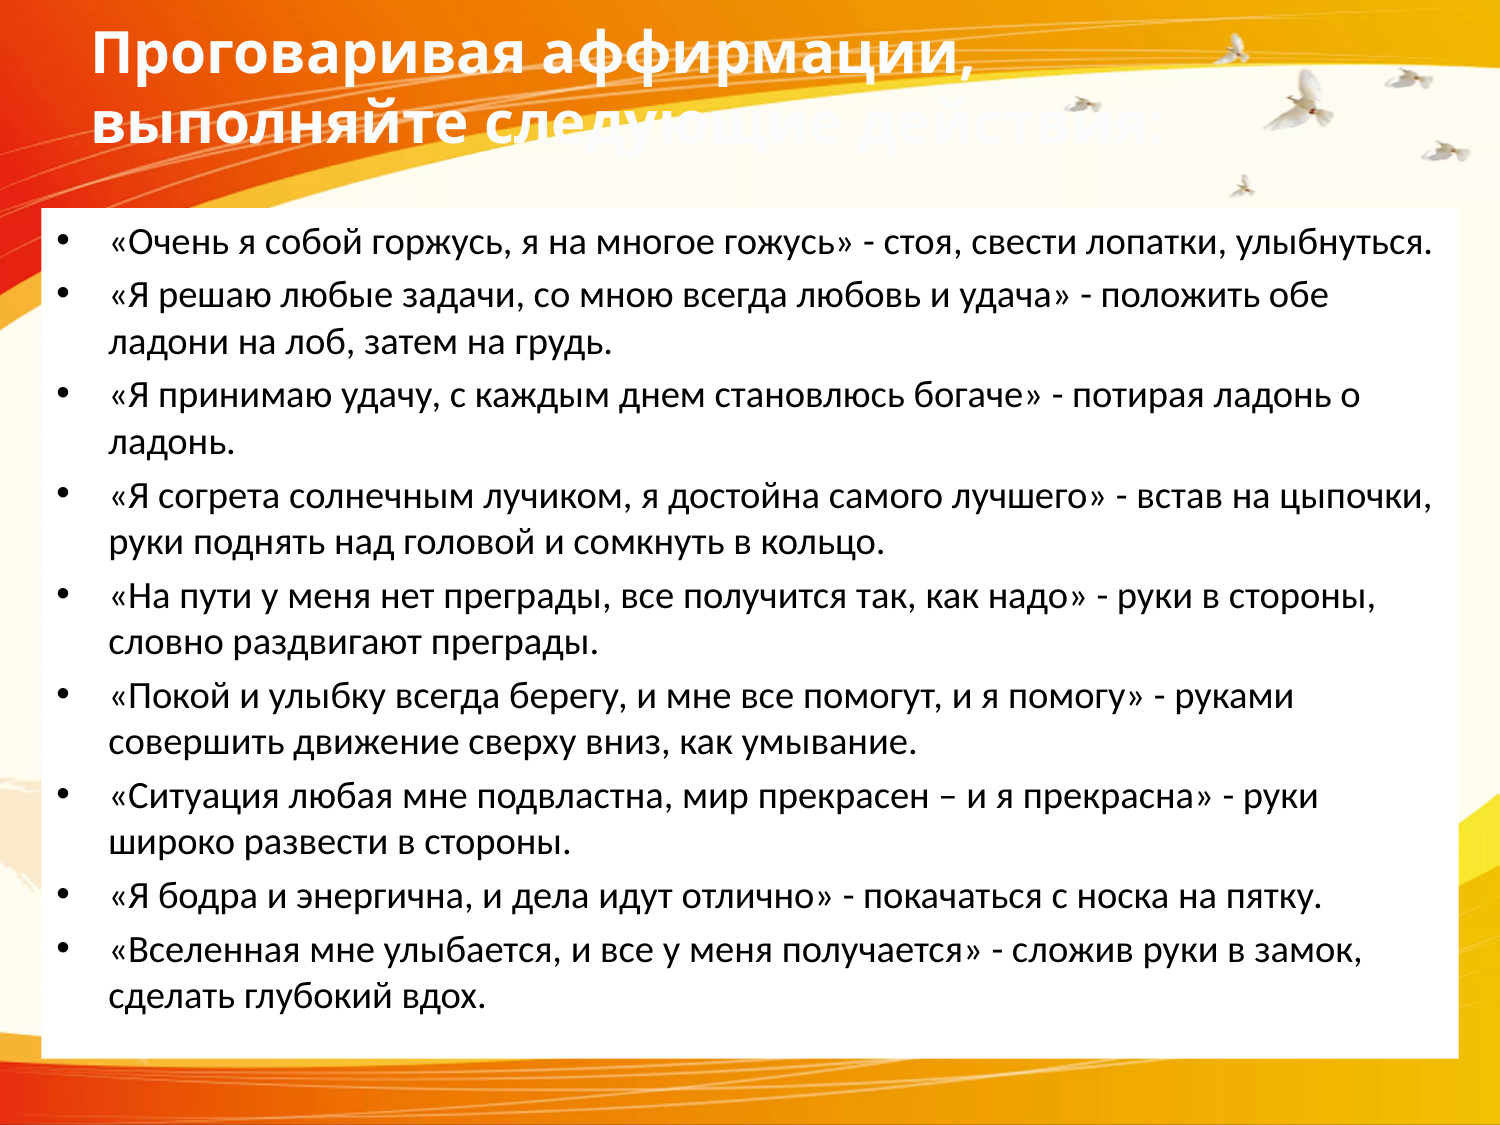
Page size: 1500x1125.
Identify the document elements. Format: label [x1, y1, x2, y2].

list [0, 0, 1500, 1125]
